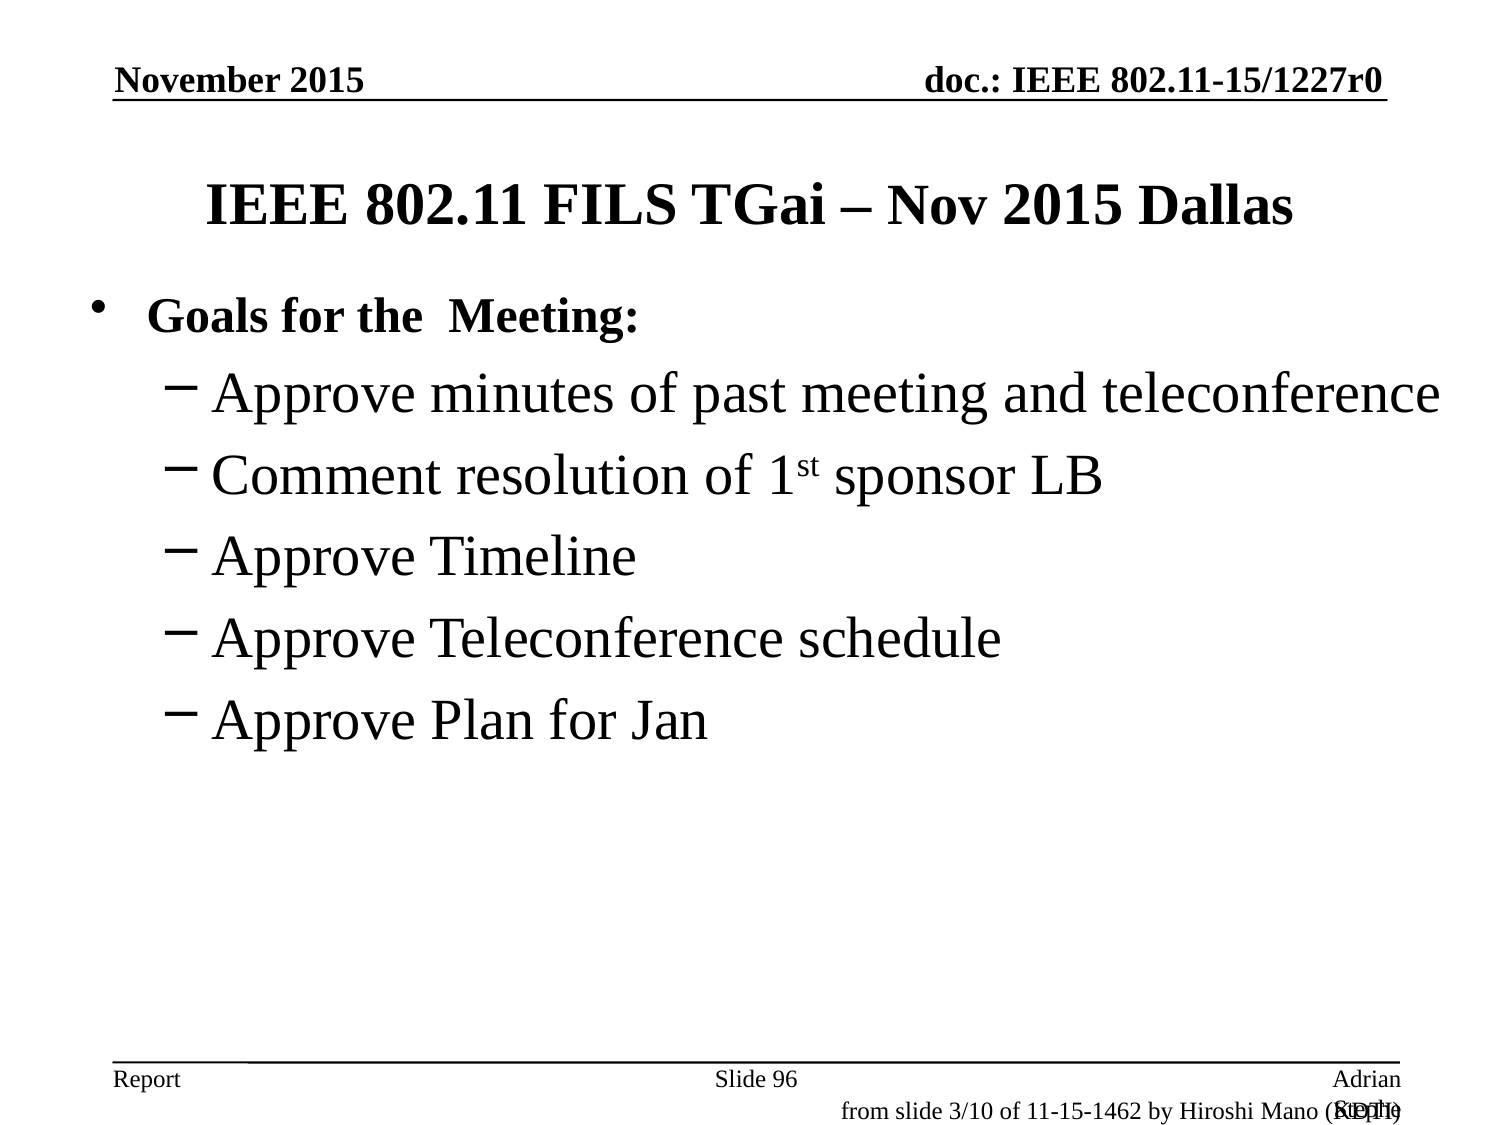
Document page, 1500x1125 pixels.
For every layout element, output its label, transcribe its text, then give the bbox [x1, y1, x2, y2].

slide_number Slide 96 [711, 1061, 801, 1087]
footer Adrian Stephens, Intel Corporation [1324, 1061, 1402, 1087]
title IEEE 802.11 FILS TGai – Nov 2015 Dallas [0, 112, 1500, 288]
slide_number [114, 54, 374, 101]
text_box from slide 3/10 of 11-15-1462 by Hiroshi Mano (KDTI) [343, 1087, 1417, 1125]
list Goals for the Meeting: Approve minutes of past meeting and teleconference Comment resolution of 1st sponsor LB Approve Timeline Approve Teleconference schedule Approve Plan for Jan [75, 275, 1500, 1125]
